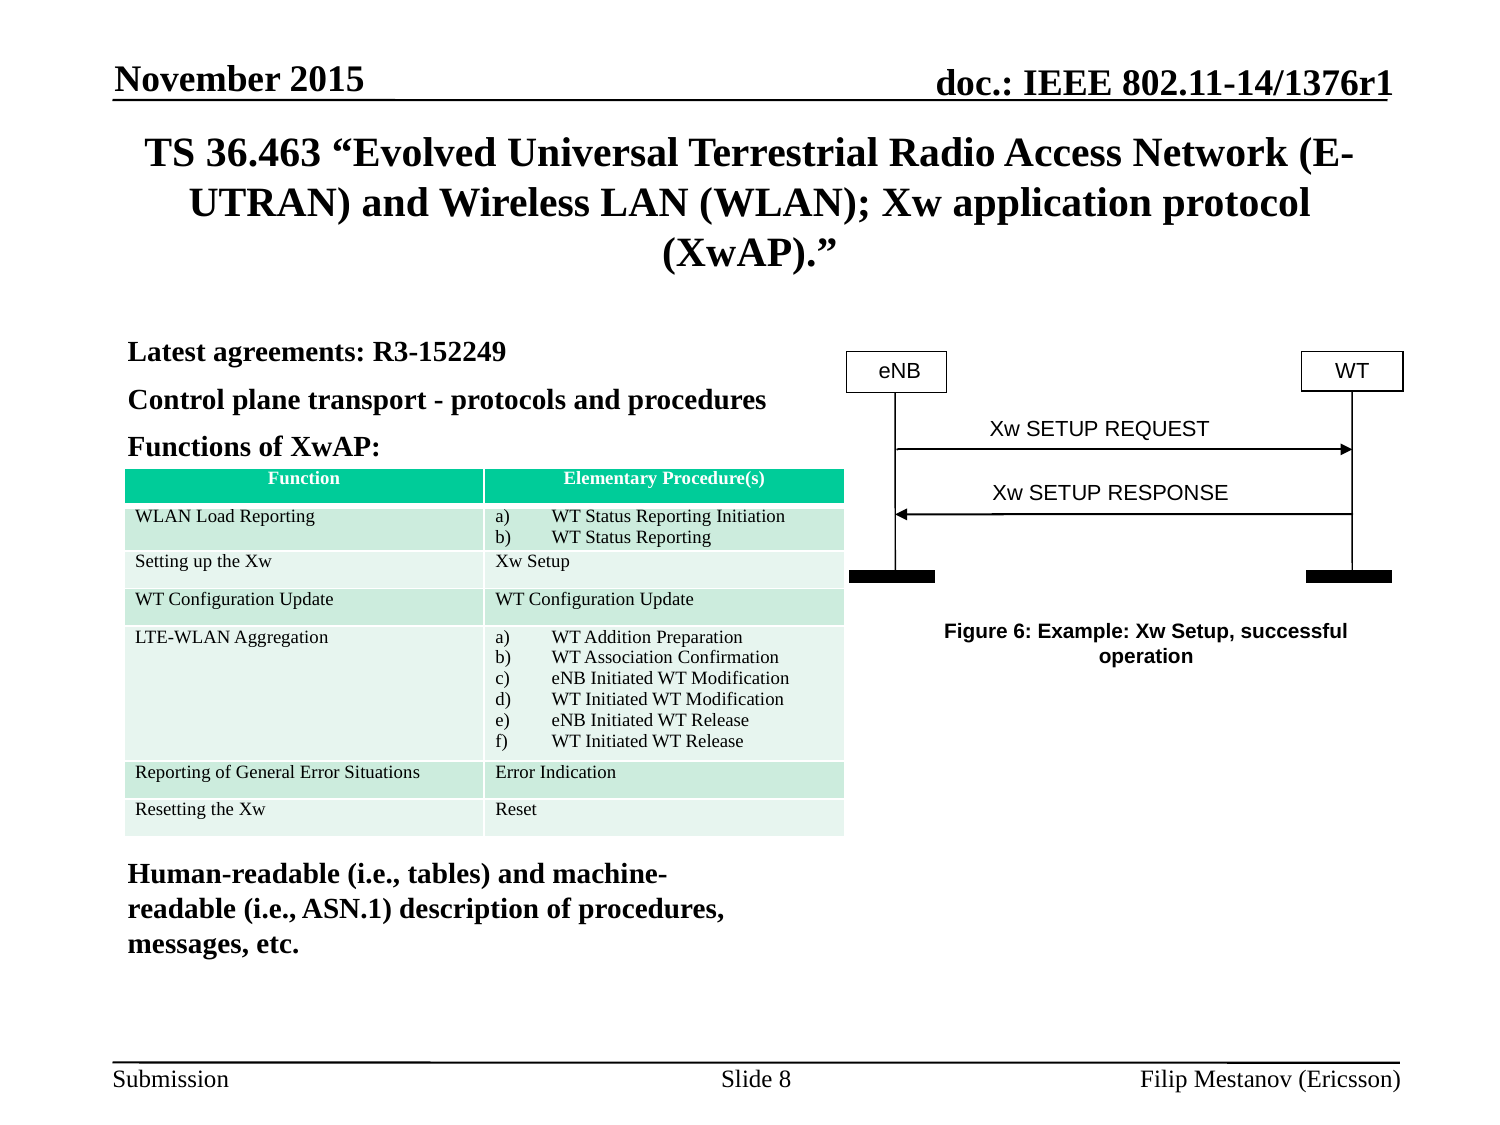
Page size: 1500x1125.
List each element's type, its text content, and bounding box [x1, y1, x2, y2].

title TS 36.463 “Evolved Universal Terrestrial Radio Access Network (E-UTRAN) and Wireless LAN (WLAN); Xw application protocol (XwAP).” [112, 112, 1388, 288]
table_cell Xw Setup [485, 552, 840, 588]
list Latest agreements: R3-152249 Control plane transport - protocols and procedures Functions of XwAP: Human-readable (i.e., tables) and machine-readable (i.e., ASN.1) description of procedures, messages, etc. [112, 324, 786, 1036]
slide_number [114, 75, 423, 100]
table_cell Reporting of General Error Situations [125, 762, 483, 798]
slide_number Slide 8 [712, 1061, 800, 1123]
table_cell Reset [485, 800, 844, 836]
table_cell WLAN Load Reporting [125, 509, 483, 550]
table_header Function [125, 469, 483, 503]
table_cell Error Indication [485, 762, 844, 798]
table_cell WT Configuration Update [125, 589, 483, 625]
table_cell WT Status Reporting Initiation WT Status Reporting [485, 509, 839, 550]
footer Filip Mestanov (Ericsson) [878, 1061, 1402, 1093]
table_cell LTE-WLAN Aggregation [125, 627, 483, 760]
table_cell Resetting the Xw [125, 800, 483, 836]
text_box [844, 349, 1409, 585]
table_header Elementary Procedure(s) [485, 469, 839, 503]
text_box Figure 6: Example: Xw Setup, successful operation [915, 610, 1377, 675]
text_box [0, 0, 1500, 75]
table_cell WT Addition Preparation WT Association Confirmation eNB Initiated WT Modification WT Initiated WT Modification eNB Initiated WT Release WT Initiated WT Release [485, 627, 844, 760]
table_cell Setting up the Xw [125, 552, 483, 588]
table_cell WT Configuration Update [485, 589, 844, 625]
